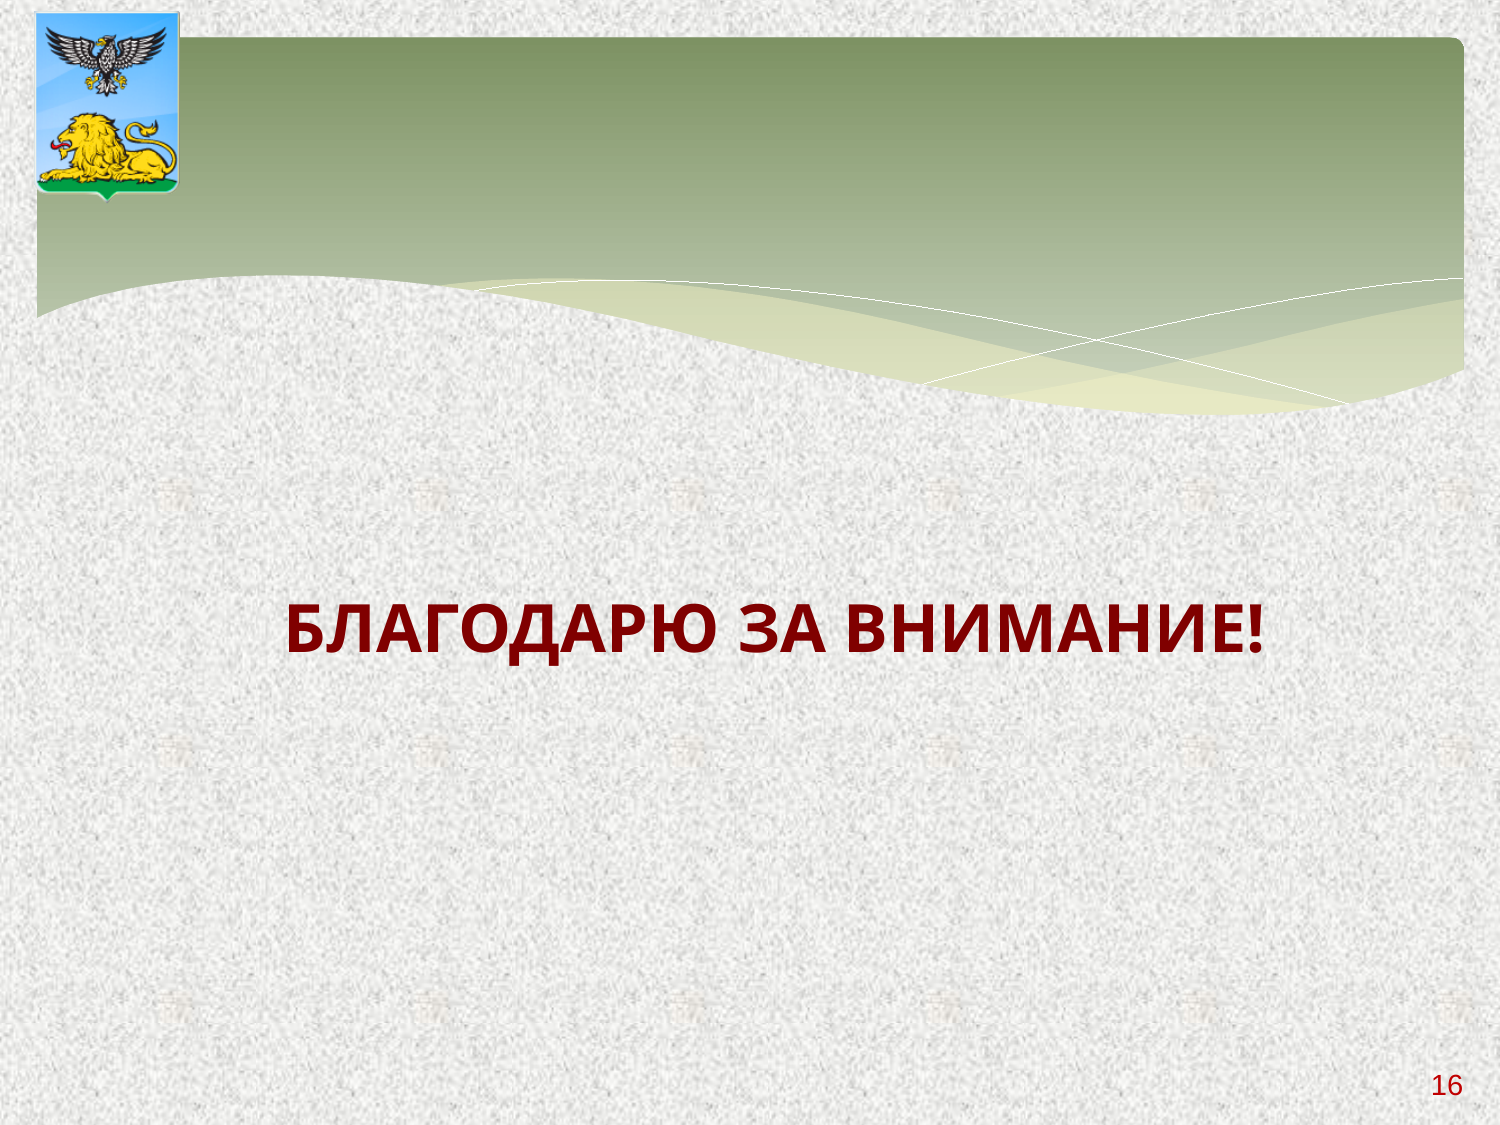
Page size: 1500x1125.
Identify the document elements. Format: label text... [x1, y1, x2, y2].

picture [0, 0, 1500, 1125]
text_box [17, 278, 301, 374]
text_box 16 [1128, 1058, 1479, 1099]
title БЛАГОДАРЮ ЗА ВНИМАНИЕ! [100, 574, 1451, 679]
text_box [1132, 1065, 1483, 1106]
